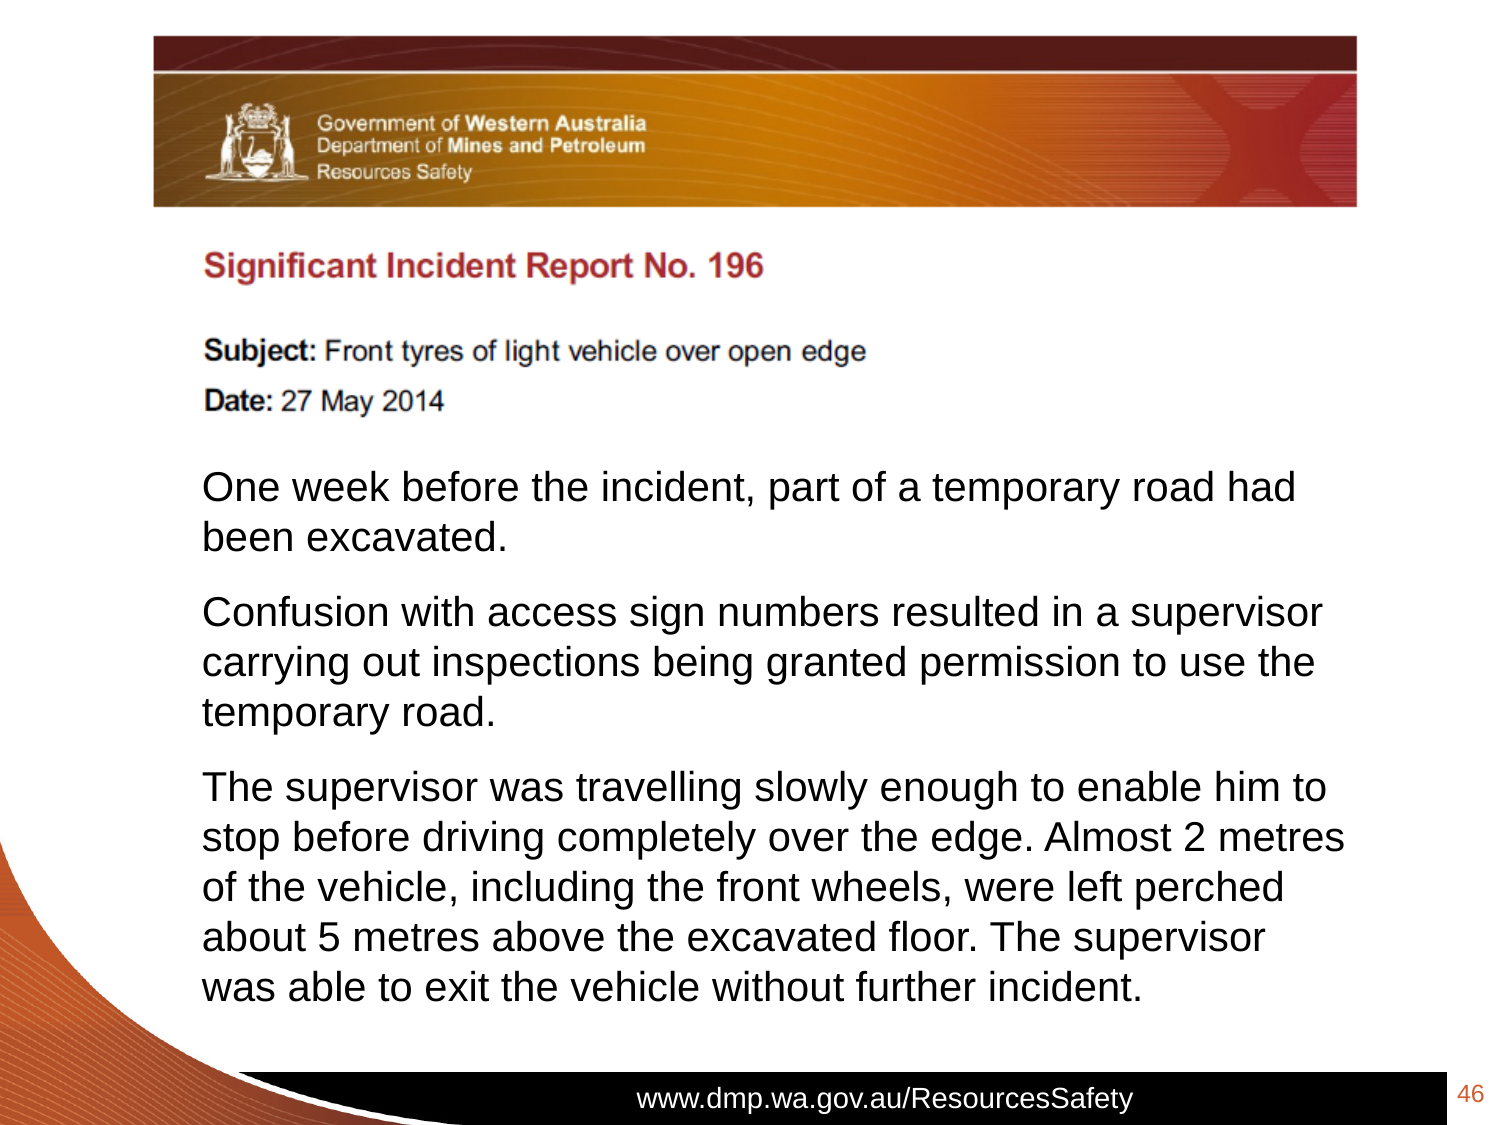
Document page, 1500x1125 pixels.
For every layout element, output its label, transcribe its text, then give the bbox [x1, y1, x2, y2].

picture [0, 825, 1447, 1125]
text_box One week before the incident, part of a temporary road had been excavated. Confusion with access sign numbers resulted in a supervisor carrying out inspections being granted permission to use the temporary road. The supervisor was travelling slowly enough to enable him to stop before driving completely over the edge. Almost 2 metres of the vehicle, including the front wheels, were left perched about 5 metres above the excavated floor. The supervisor was able to exit the vehicle without further incident. [187, 452, 1365, 1018]
slide_number 46 [1187, 1070, 1500, 1125]
picture [143, 30, 1365, 430]
